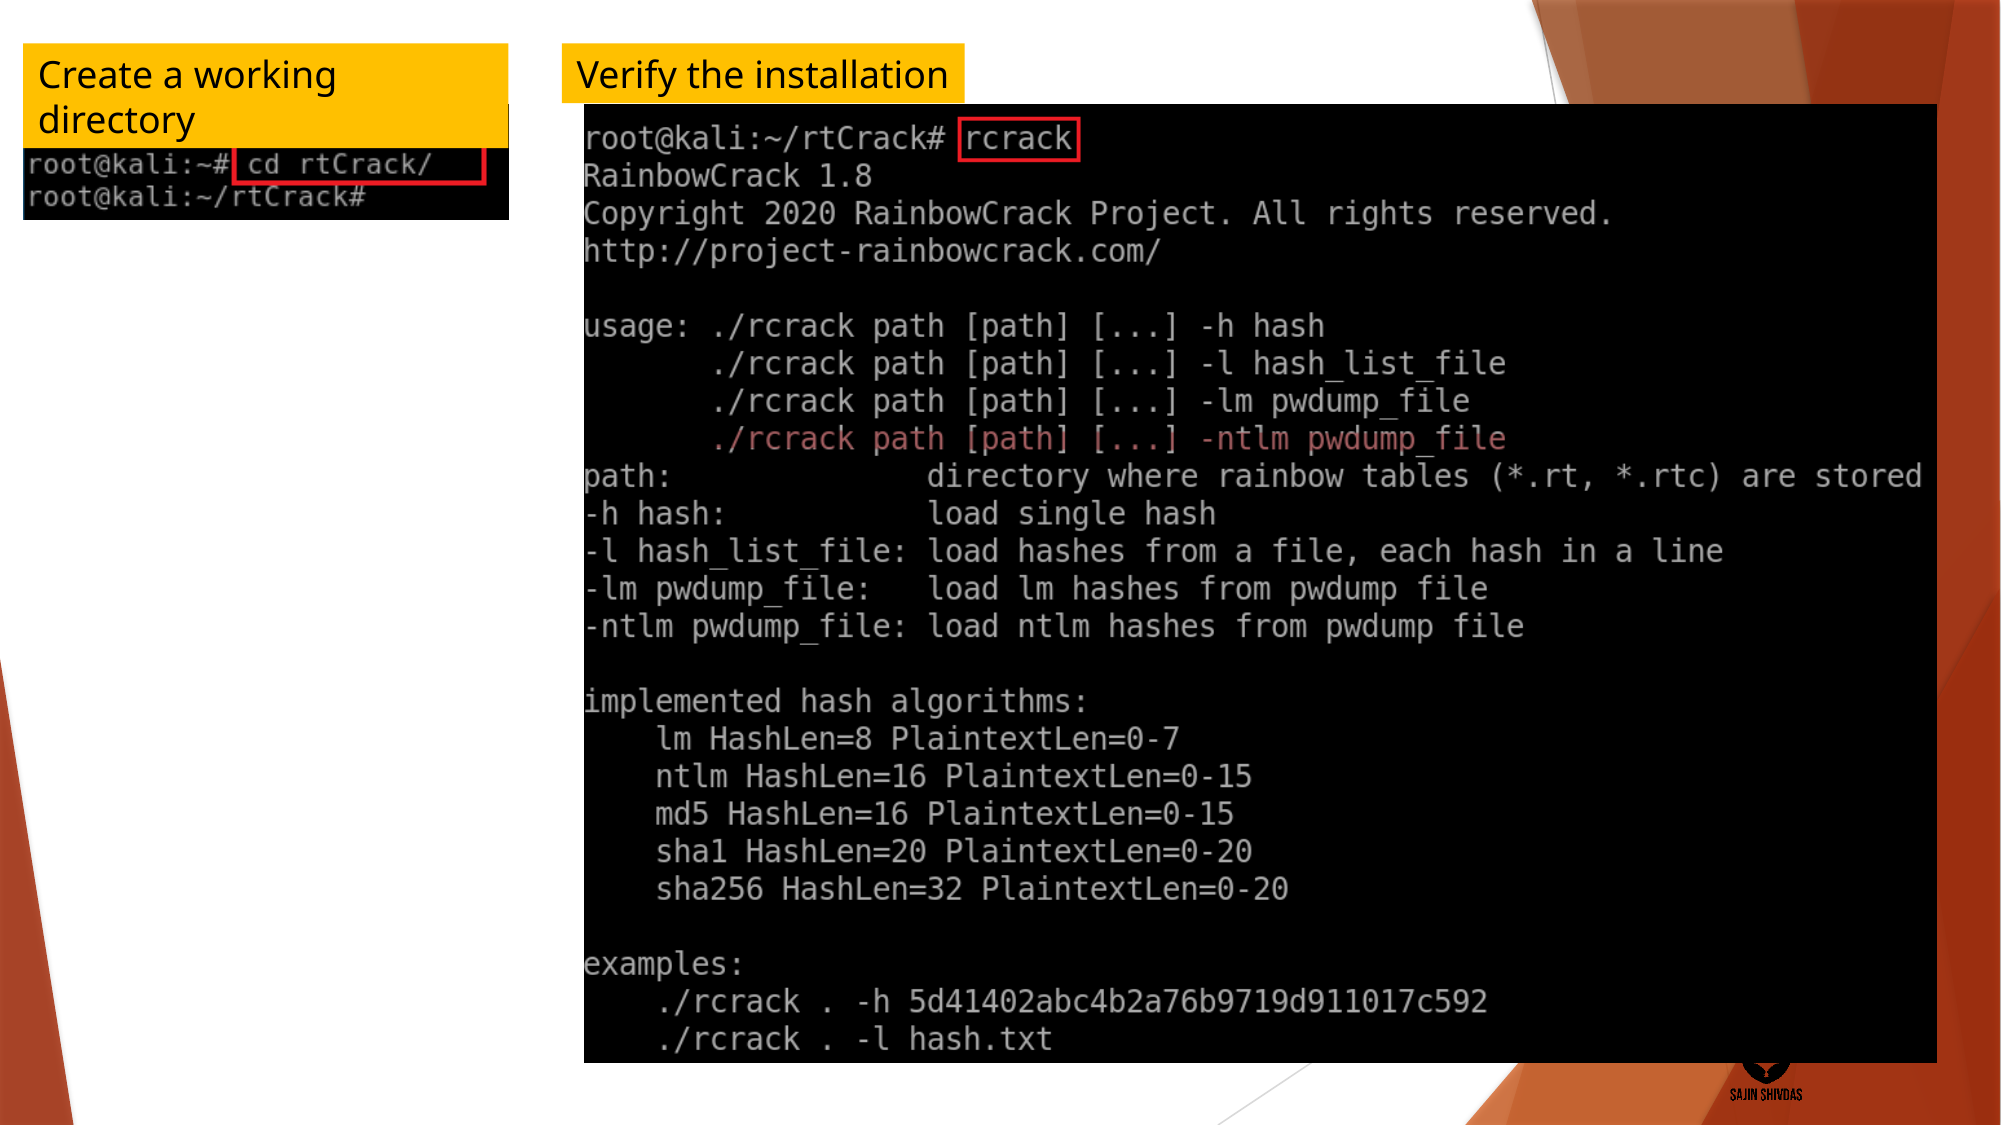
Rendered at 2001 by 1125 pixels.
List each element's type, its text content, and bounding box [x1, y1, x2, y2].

picture [22, 103, 509, 220]
text_box Create a working directory [23, 43, 509, 103]
picture [583, 103, 1938, 1110]
text_box Verify the installation [561, 43, 965, 104]
